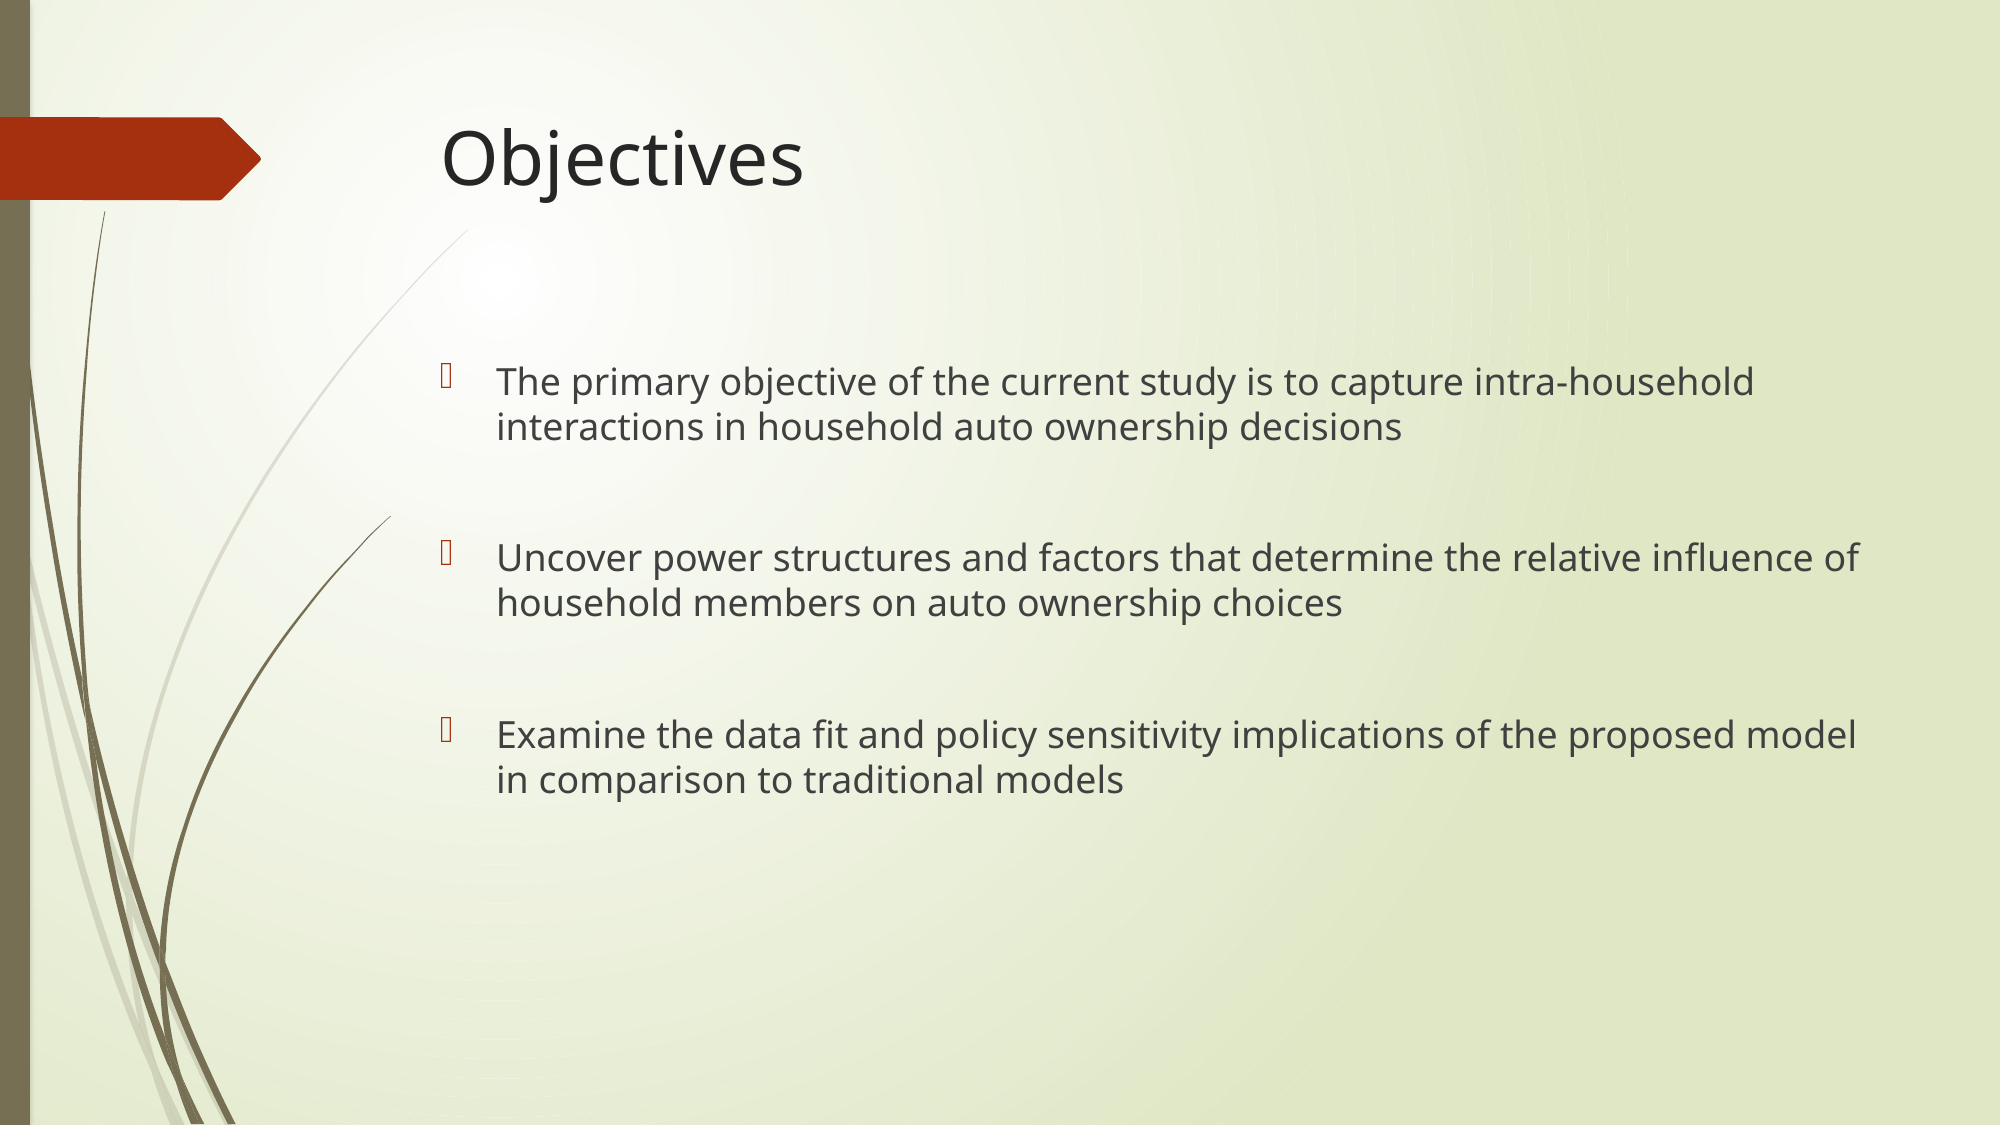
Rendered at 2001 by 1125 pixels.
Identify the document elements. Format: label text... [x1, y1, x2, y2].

list The primary objective of the current study is to capture intra-household interactions in household auto ownership decisions Uncover power structures and factors that determine the relative influence of household members on auto ownership choices Examine the data fit and policy sensitivity implications of the proposed model in comparison to traditional models [424, 350, 1888, 970]
title Objectives [425, 102, 1888, 313]
